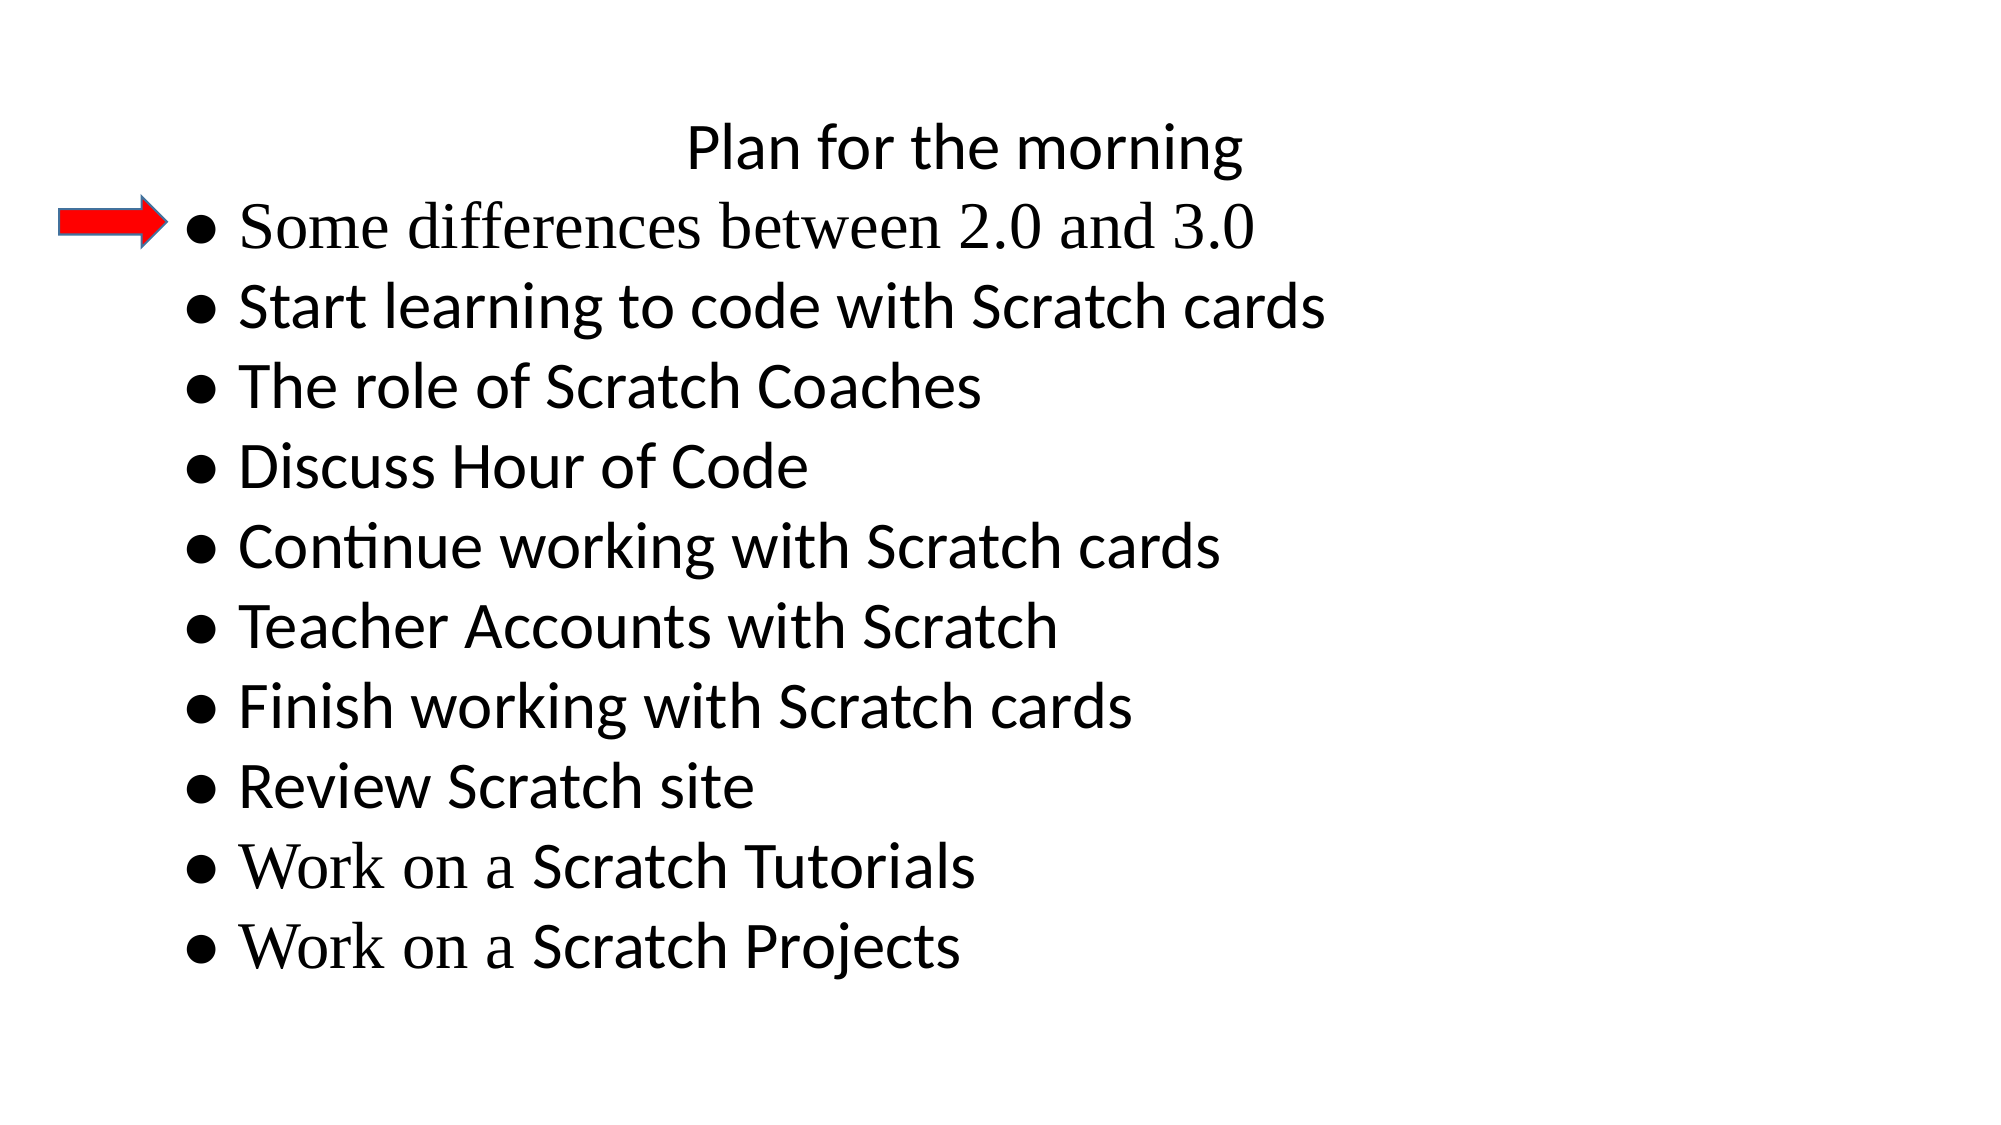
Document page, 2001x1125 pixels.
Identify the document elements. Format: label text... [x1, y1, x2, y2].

text_box Plan for the morning ● Some differences between 2.0 and 3.0 ● Start learning to code with Scratch cards ● The role of Scratch Coaches ● Discuss Hour of Code ● Continue working with Scratch cards ● Teacher Accounts with Scratch ● Finish working with Scratch cards ● Review Scratch site ● Work on a Scratch Tutorials ● Work on a Scratch Projects [166, 95, 1764, 1070]
text_box [58, 193, 169, 250]
